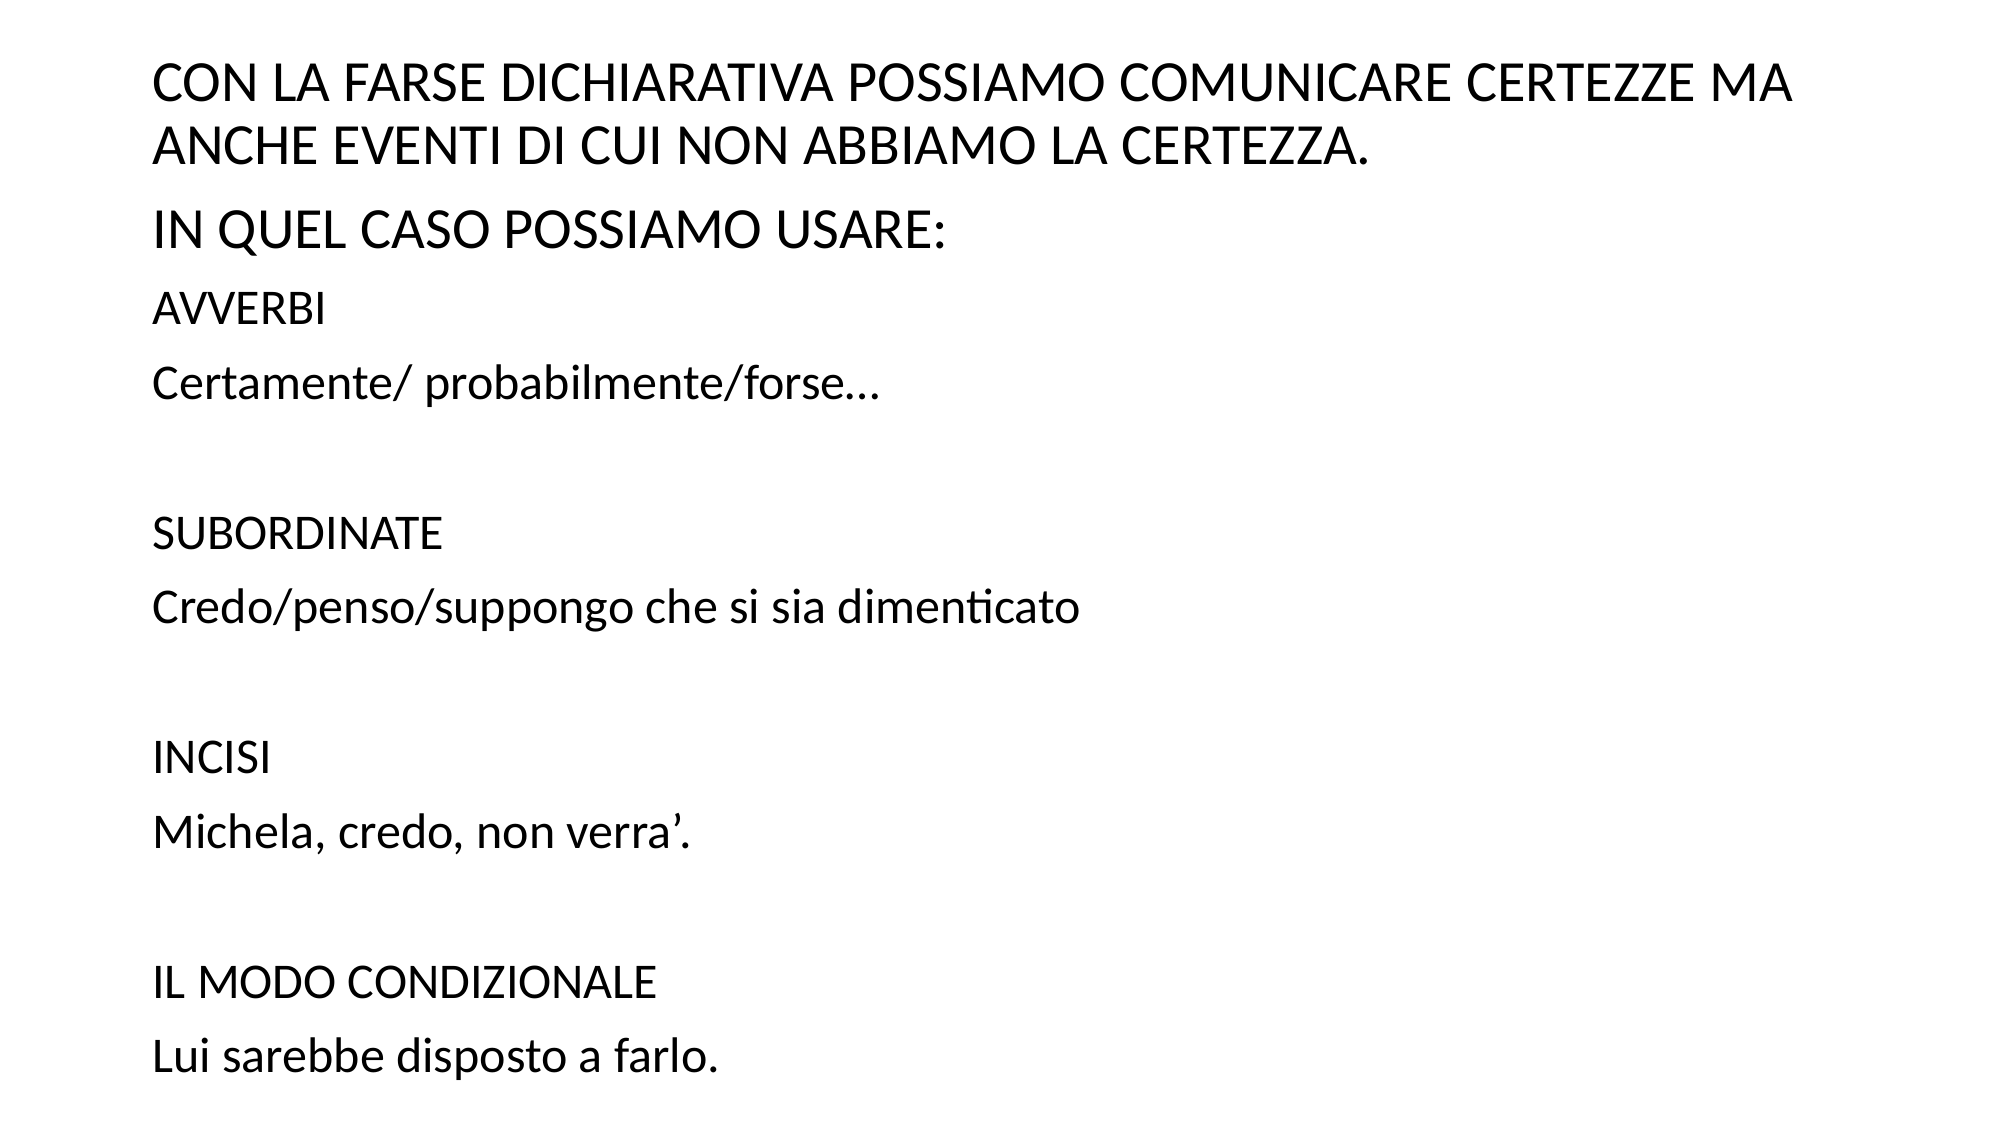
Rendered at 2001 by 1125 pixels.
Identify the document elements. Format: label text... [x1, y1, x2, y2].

list CON LA FARSE DICHIARATIVA POSSIAMO COMUNICARE CERTEZZE MA ANCHE EVENTI DI CUI NON ABBIAMO LA CERTEZZA. IN QUEL CASO POSSIAMO USARE: AVVERBI Certamente/ probabilmente/forse… SUBORDINATE Credo/penso/suppongo che si sia dimenticato INCISI Michela, credo, non verra’. IL MODO CONDIZIONALE Lui sarebbe disposto a farlo. [137, 43, 1863, 1125]
